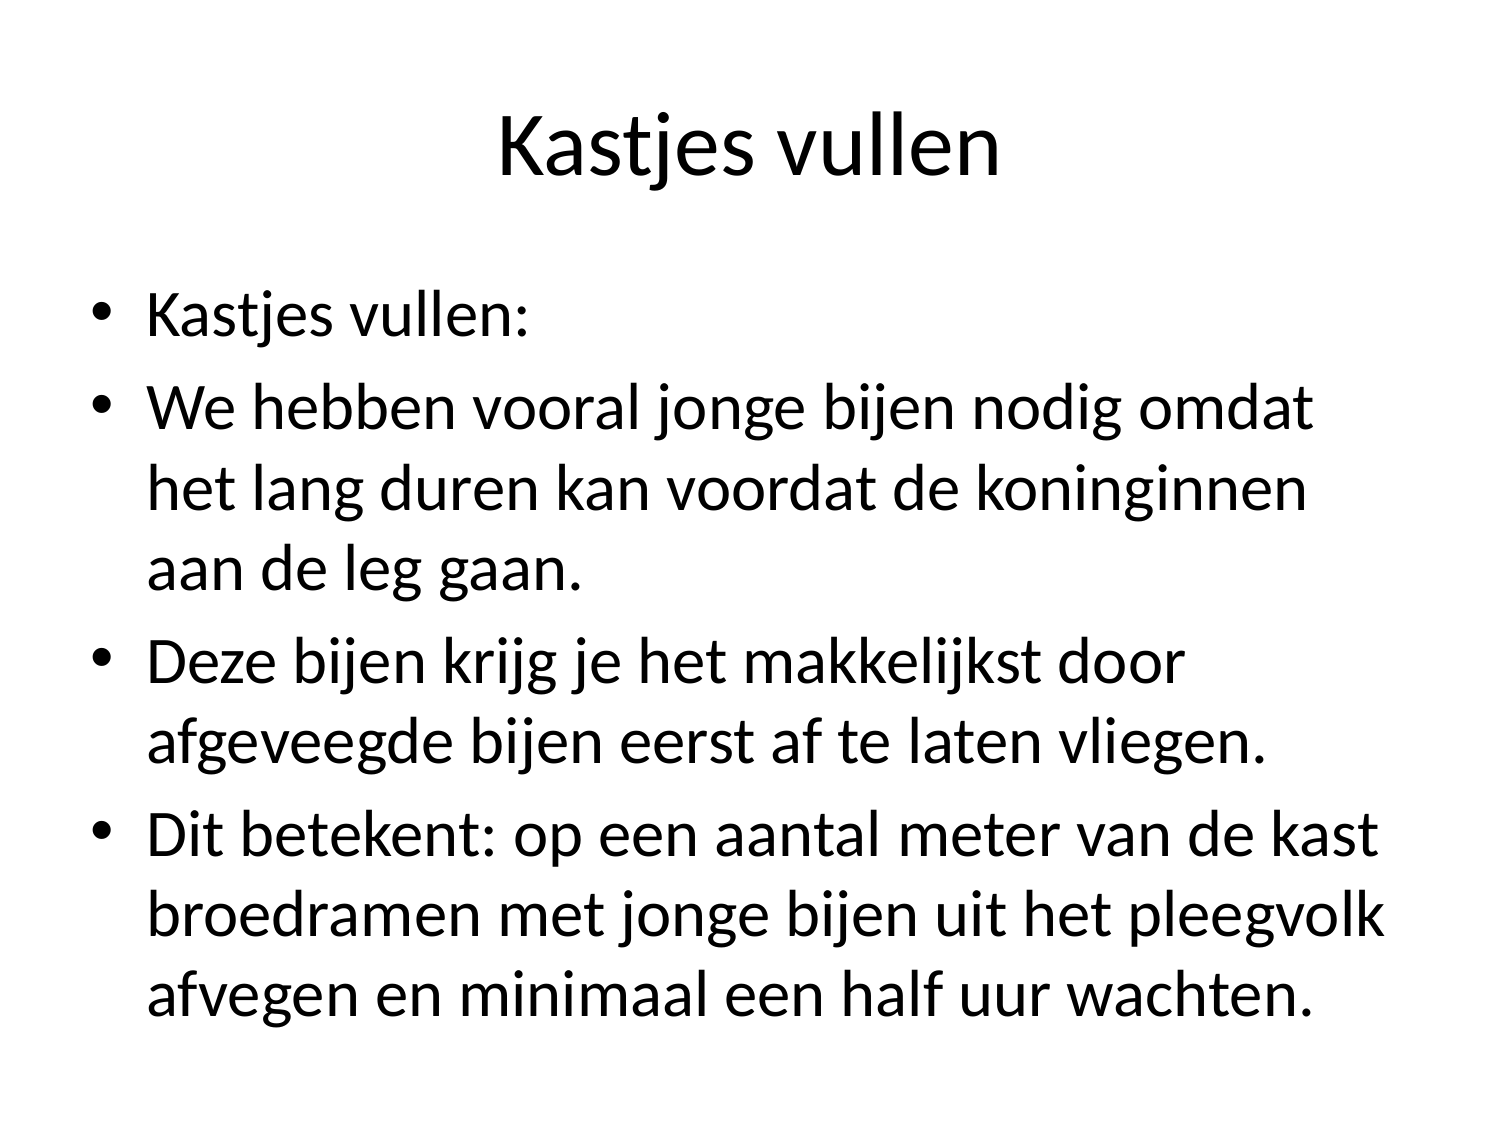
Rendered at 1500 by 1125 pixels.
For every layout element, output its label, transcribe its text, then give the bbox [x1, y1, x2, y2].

title Kastjes vullen [75, 45, 1425, 233]
list Kastjes vullen: We hebben vooral jonge bijen nodig omdat het lang duren kan voordat de koninginnen aan de leg gaan. Deze bijen krijg je het makkelijkst door afgeveegde bijen eerst af te laten vliegen. Dit betekent: op een aantal meter van de kast broedramen met jonge bijen uit het pleegvolk afvegen en minimaal een half uur wachten. [75, 262, 1425, 1005]
